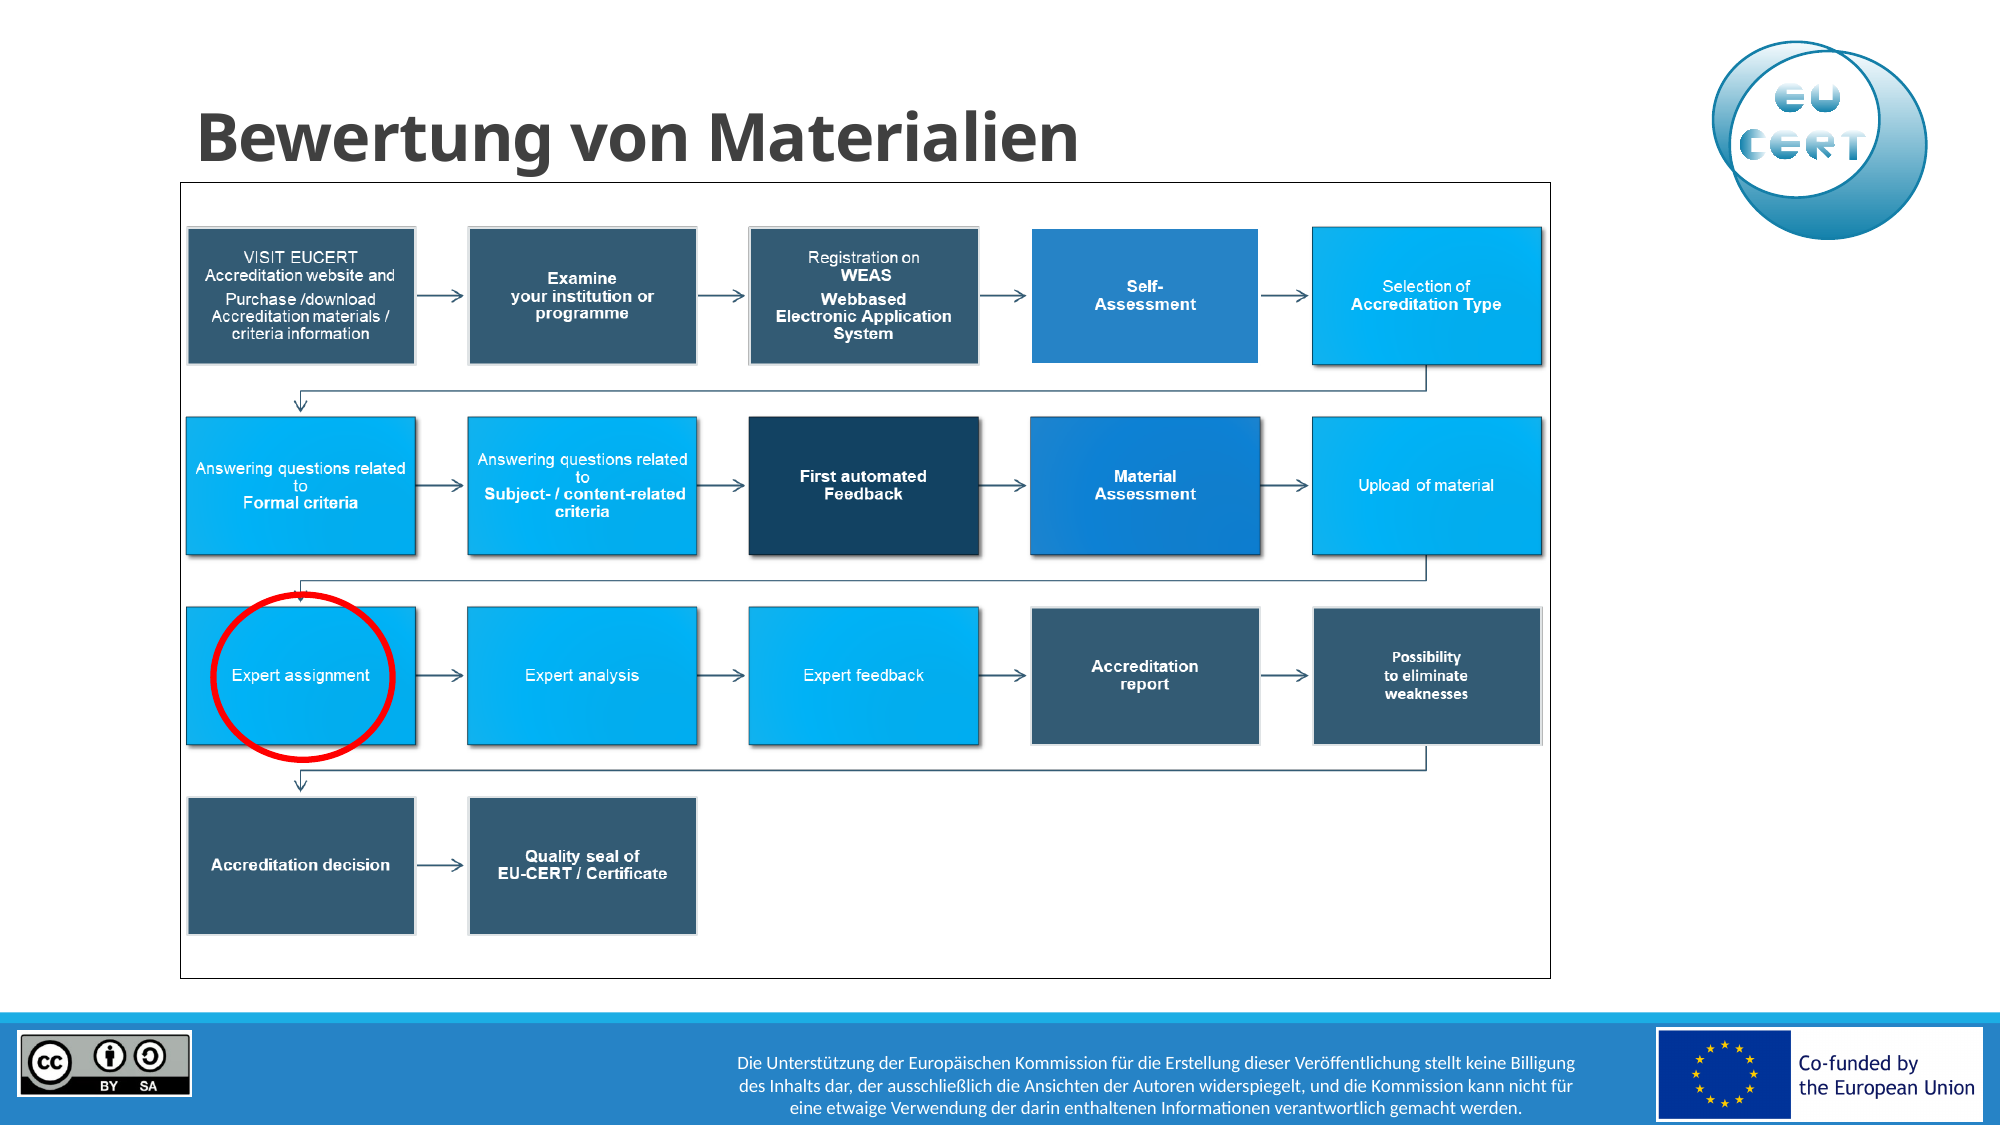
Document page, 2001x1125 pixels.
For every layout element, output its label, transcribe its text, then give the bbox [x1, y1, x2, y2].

title Bewertung von Materialien [180, 47, 1830, 183]
picture [17, 1030, 192, 1097]
picture [1656, 1027, 1983, 1122]
picture [179, 181, 1551, 980]
